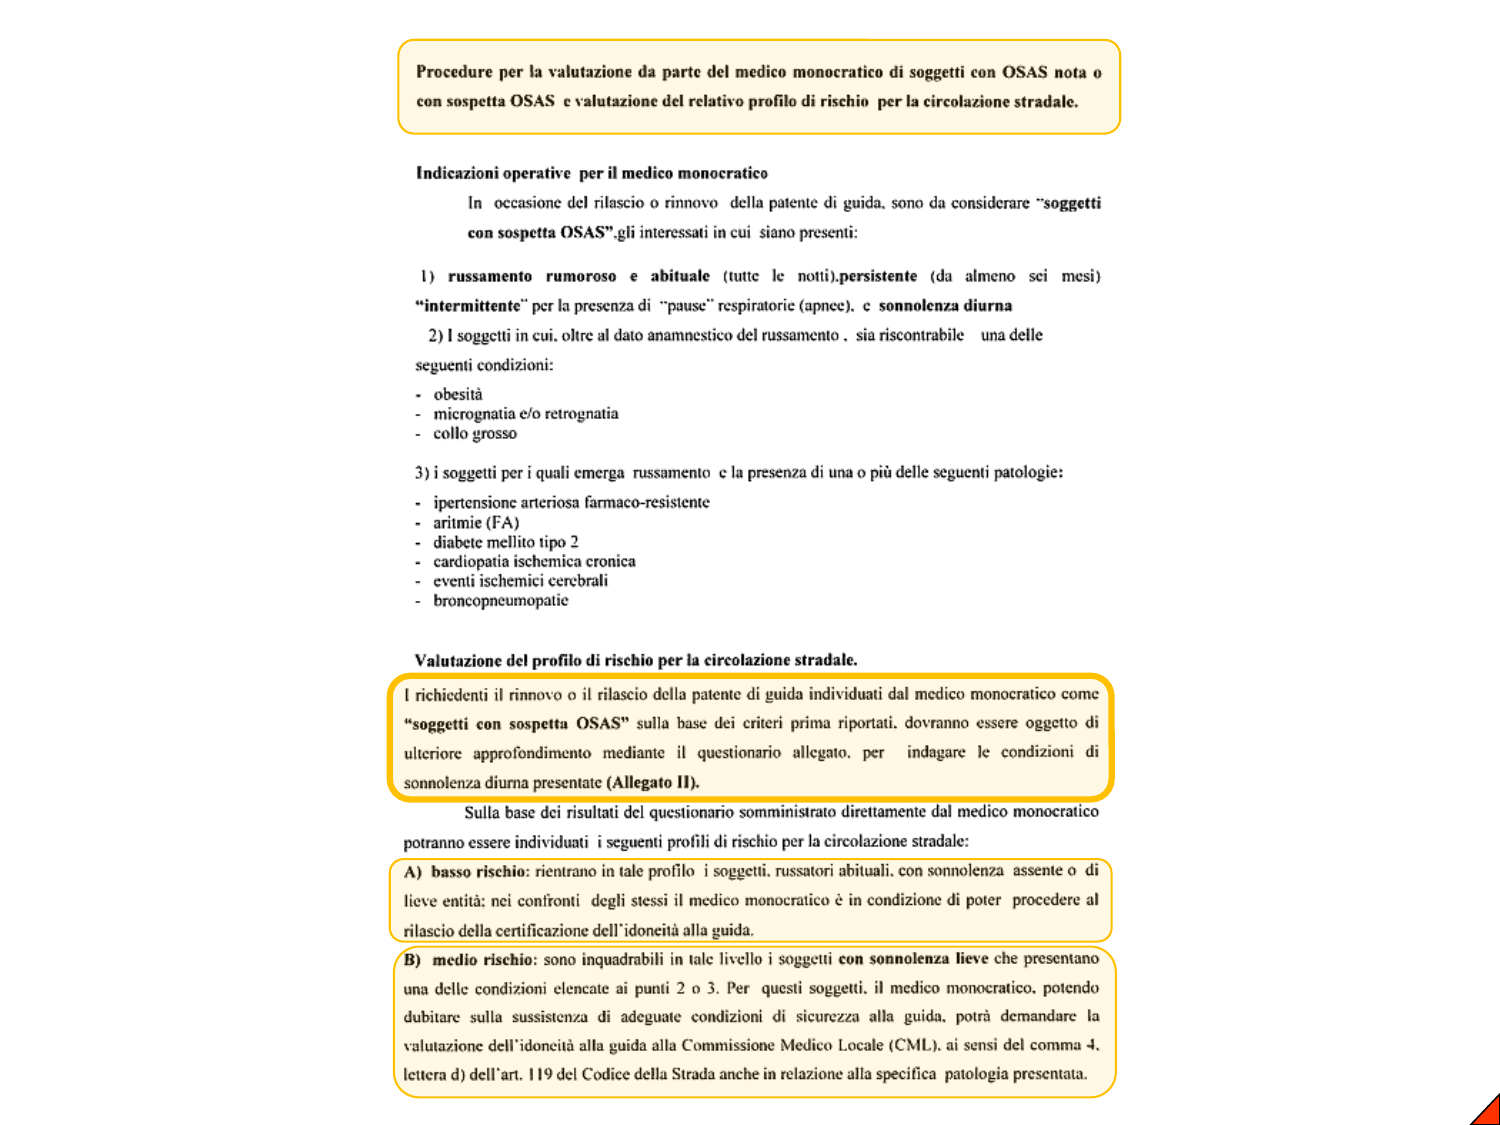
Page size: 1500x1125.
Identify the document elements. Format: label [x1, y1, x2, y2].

text_box [401, 38, 1118, 45]
text_box [1470, 1093, 1500, 1125]
picture [386, 45, 1144, 1098]
